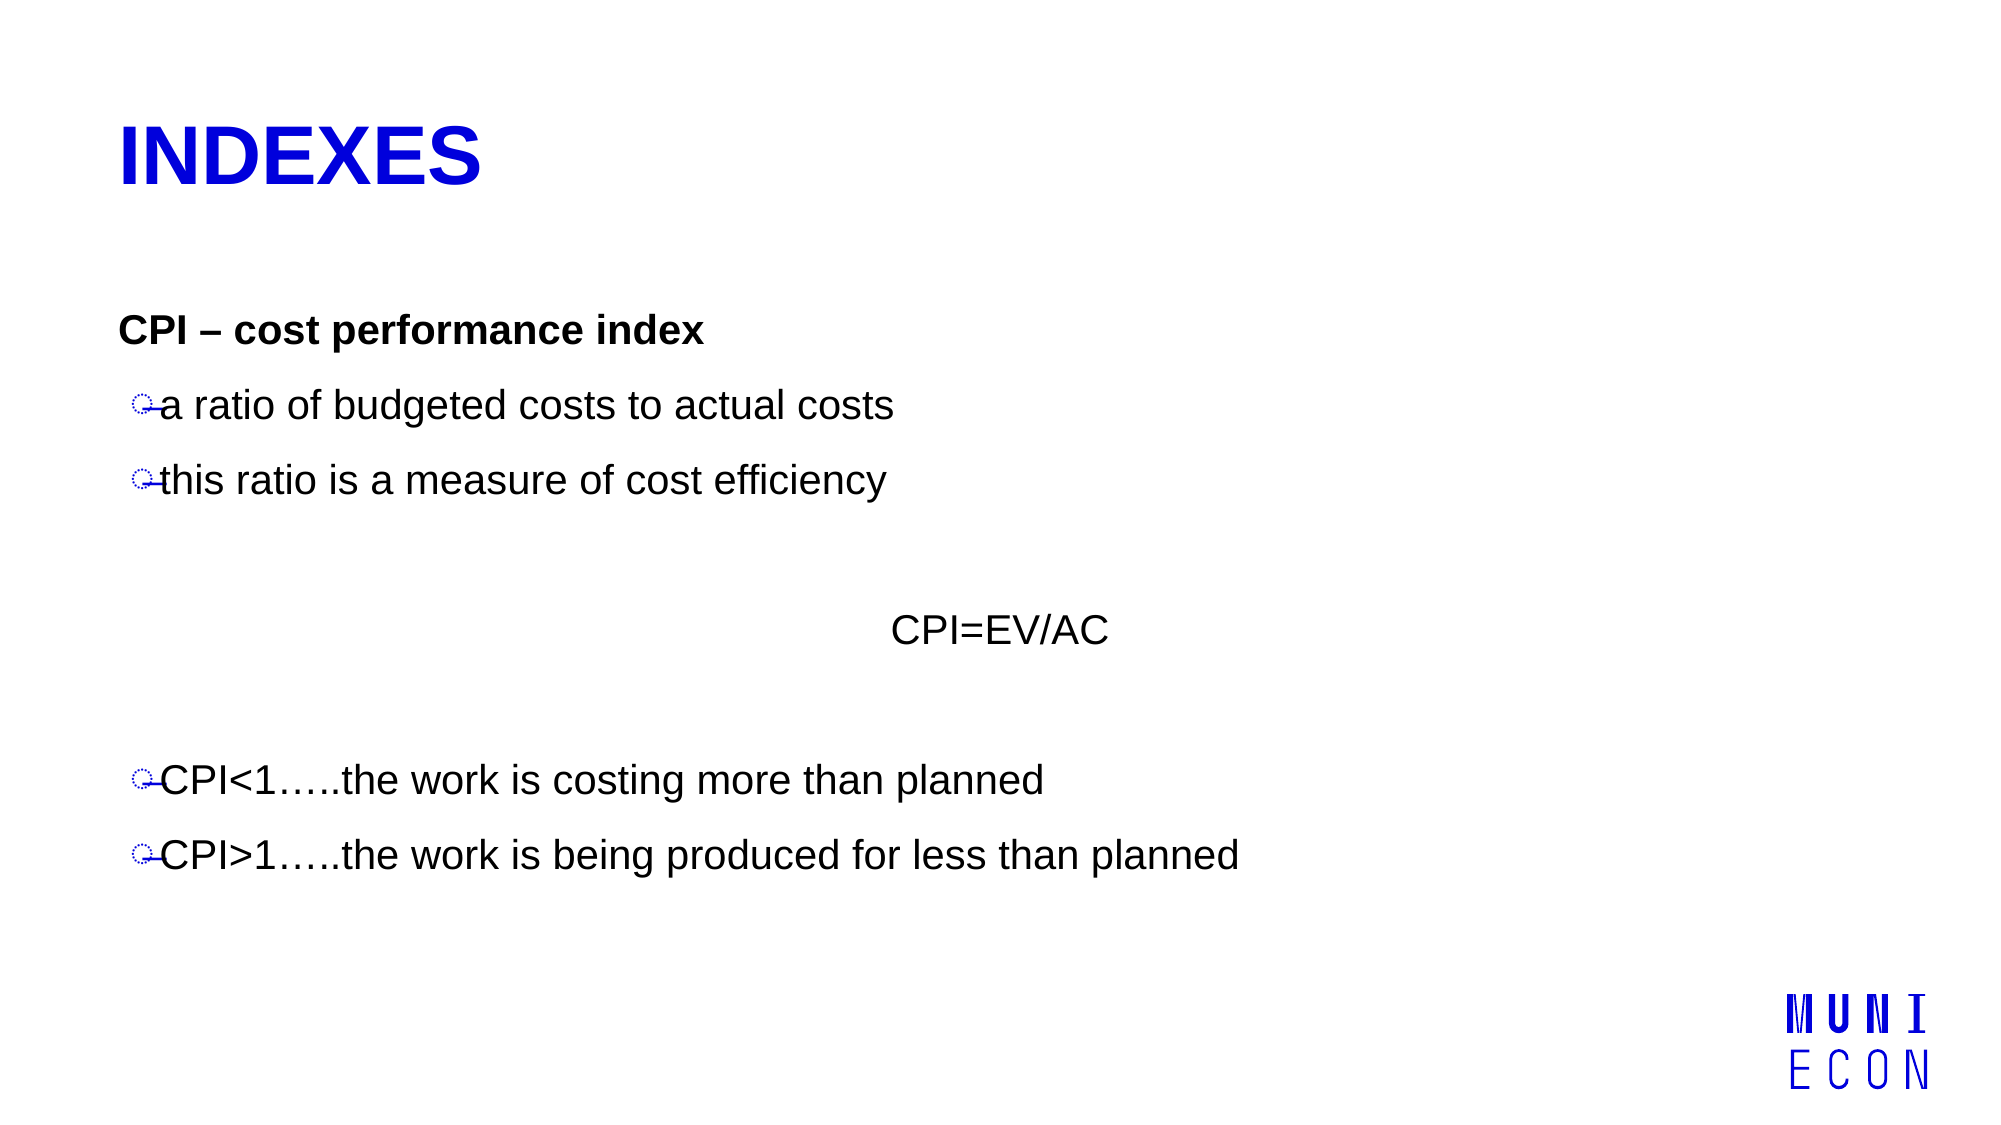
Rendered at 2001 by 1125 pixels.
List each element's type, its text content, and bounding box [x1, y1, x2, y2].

title INDEXES [118, 118, 1883, 193]
list CPI – cost performance index a ratio of budgeted costs to actual costs this ratio is a measure of cost efficiency CPI=EV/AC CPI<1…..the work is costing more than planned CPI>1…..the work is being produced for less than planned [118, 277, 1883, 957]
